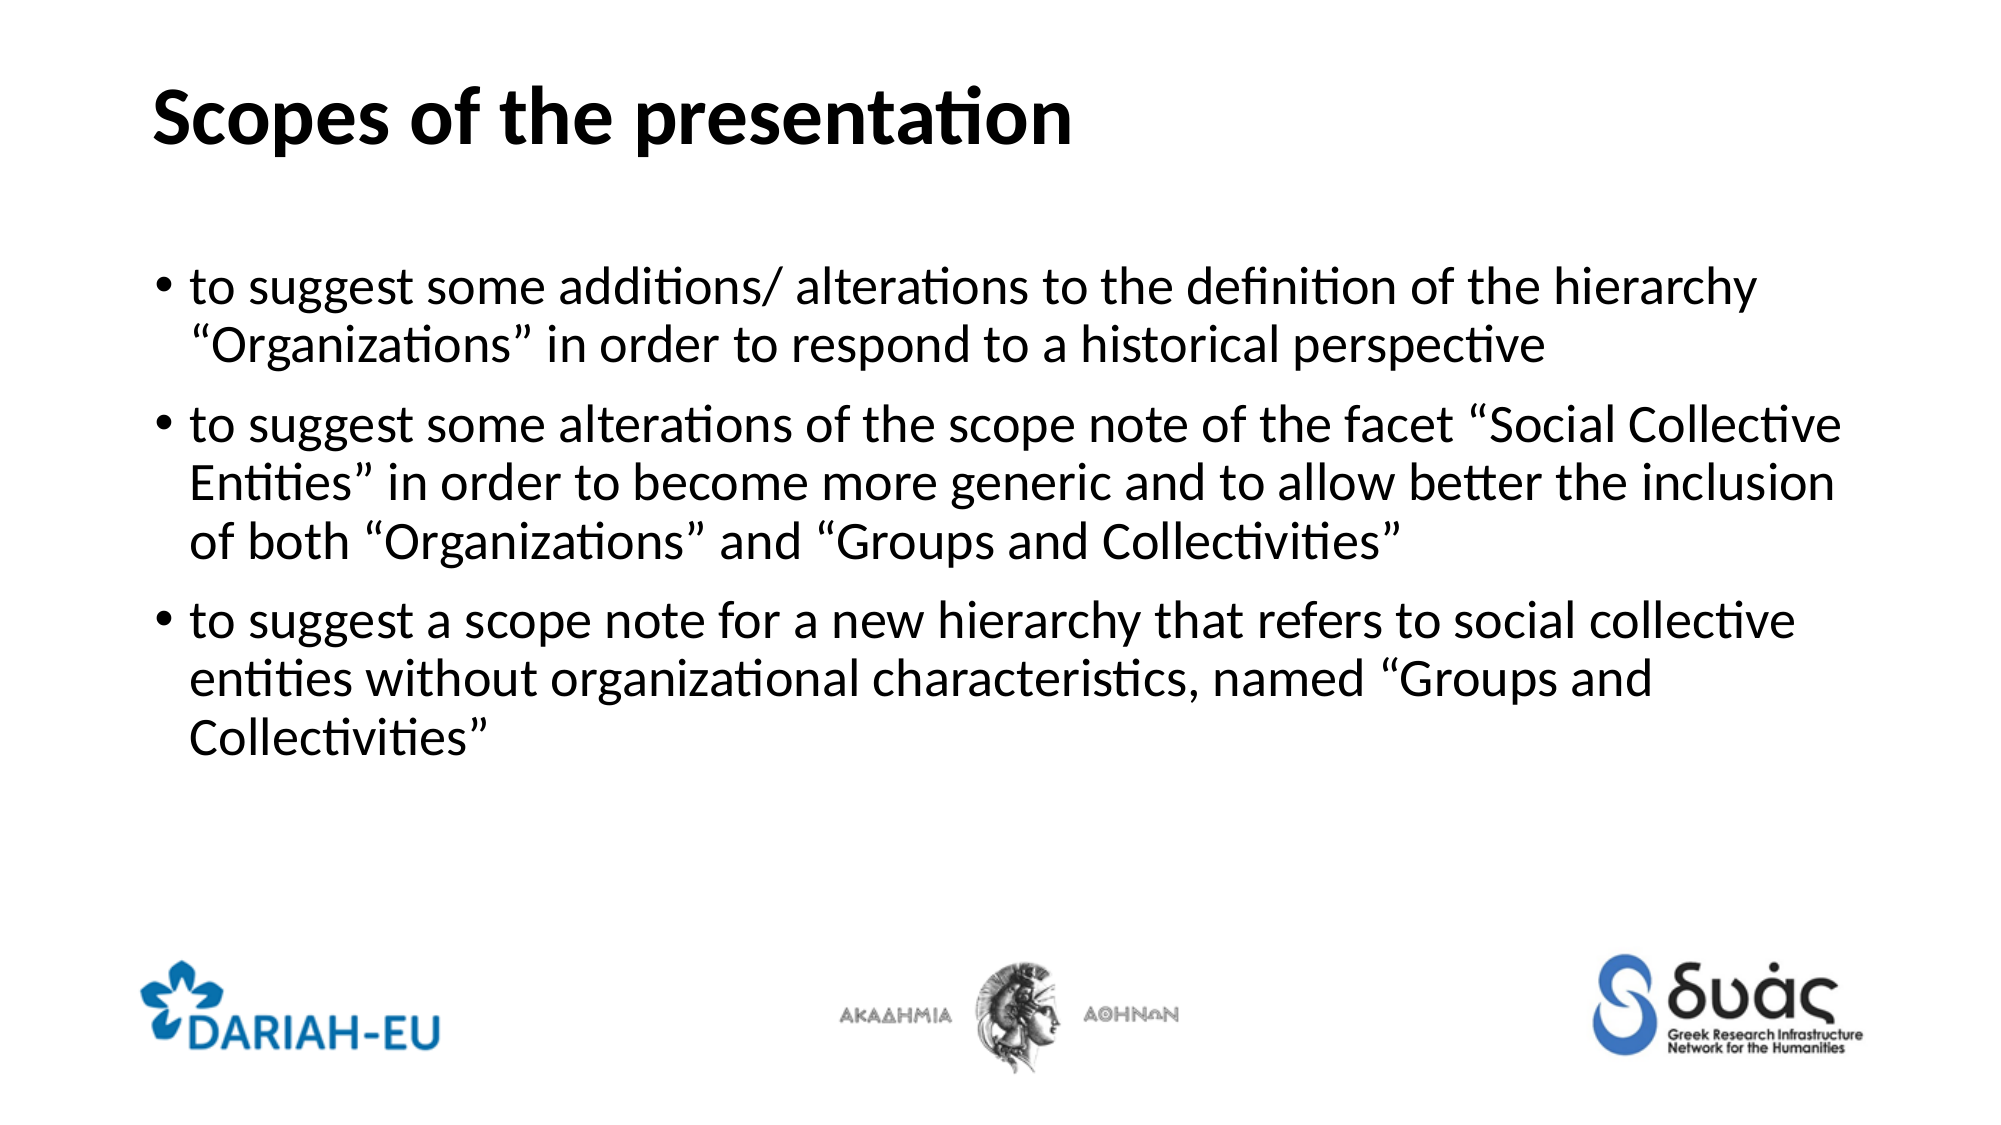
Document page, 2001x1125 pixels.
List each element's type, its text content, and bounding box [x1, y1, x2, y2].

picture [832, 956, 1190, 1091]
title Scopes of the presentation [137, 44, 1863, 191]
picture [1577, 938, 1876, 1073]
list to suggest some additions/ alterations to the definition of the hierarchy “Organizations” in order to respond to a historical perspective to suggest some alterations of the scope note of the facet “Social Collective Entities” in order to become more generic and to allow better the inclusion of both “Organizations” and “Groups and Collectivities” to suggest a scope note for a new hierarchy that refers to social collective entities without organizational characteristics, named “Groups and Collectivities” [137, 250, 1863, 1081]
picture [135, 956, 445, 1056]
